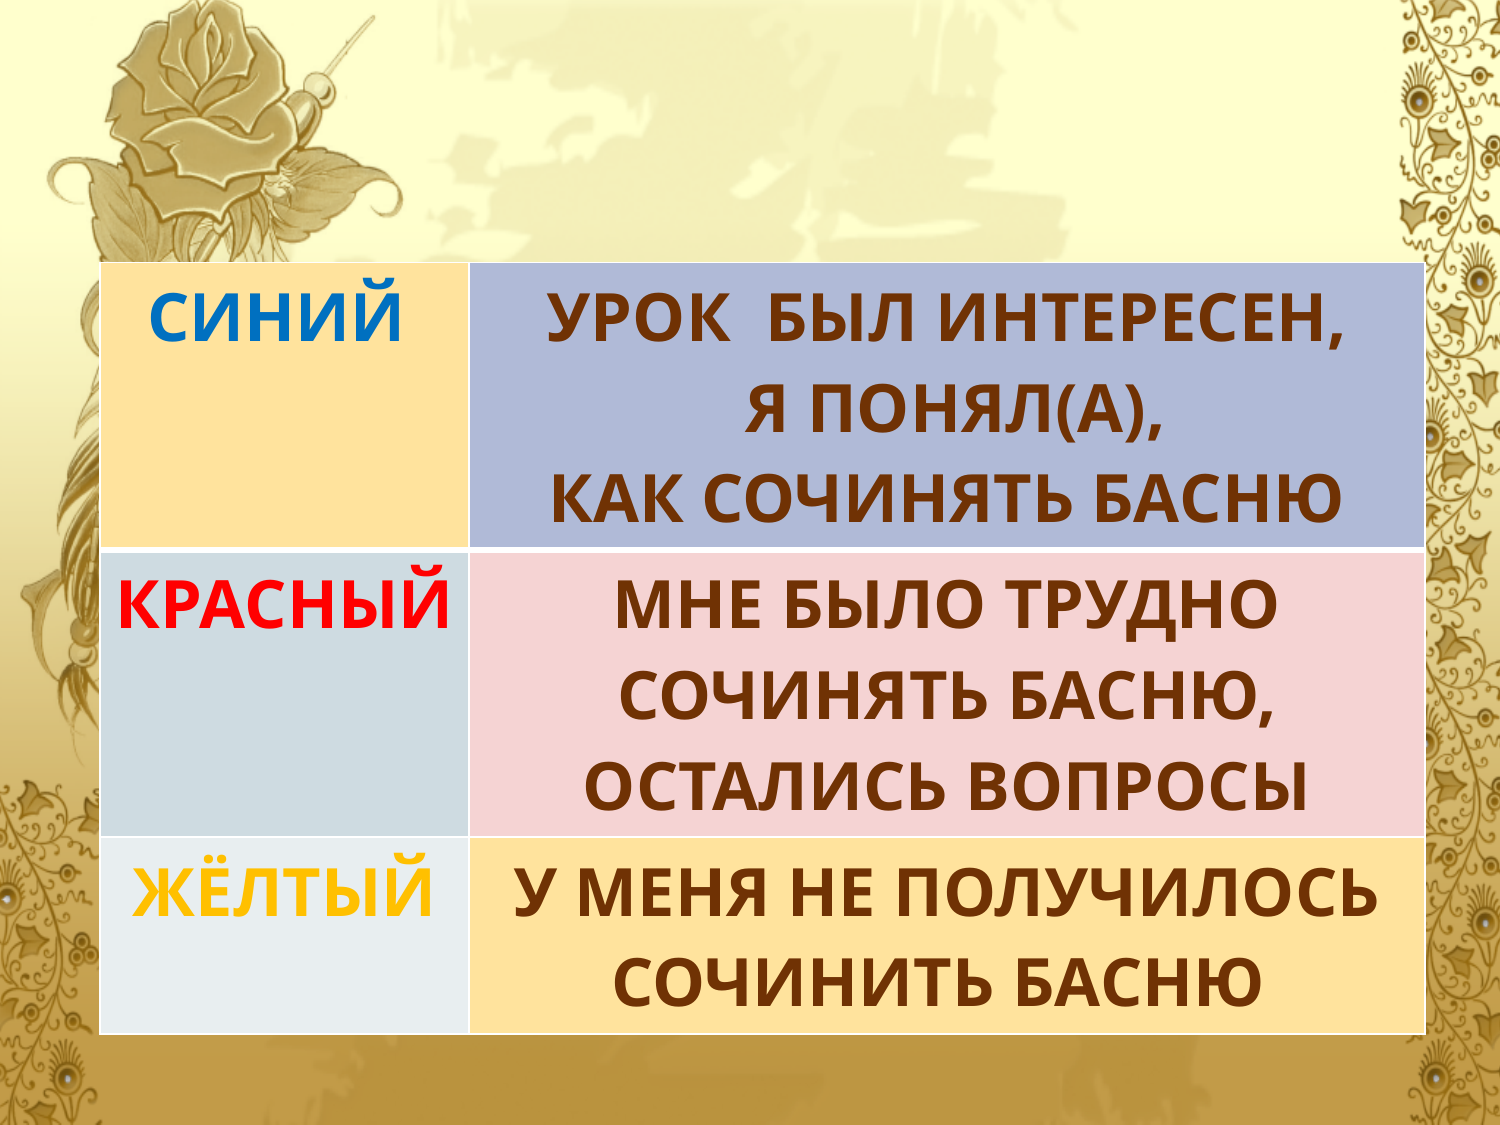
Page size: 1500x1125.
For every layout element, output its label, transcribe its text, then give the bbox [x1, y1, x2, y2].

picture [0, 0, 1500, 1125]
table_cell МНЕ БЫЛО ТРУДНО СОЧИНЯТЬ БАСНЮ, ОСТАЛИСЬ ВОПРОСЫ [470, 553, 1424, 836]
table_cell У МЕНЯ НЕ ПОЛУЧИЛОСЬ СОЧИНИТЬ БАСНЮ [470, 838, 1424, 1033]
table_cell ЖЁЛТЫЙ [101, 838, 468, 1033]
table_header УРОК БЫЛ ИНТЕРЕСЕН, Я ПОНЯЛ(А), КАК СОЧИНЯТЬ БАСНЮ [470, 263, 1424, 547]
table_cell КРАСНЫЙ [101, 553, 468, 836]
table_header СИНИЙ [101, 263, 468, 547]
